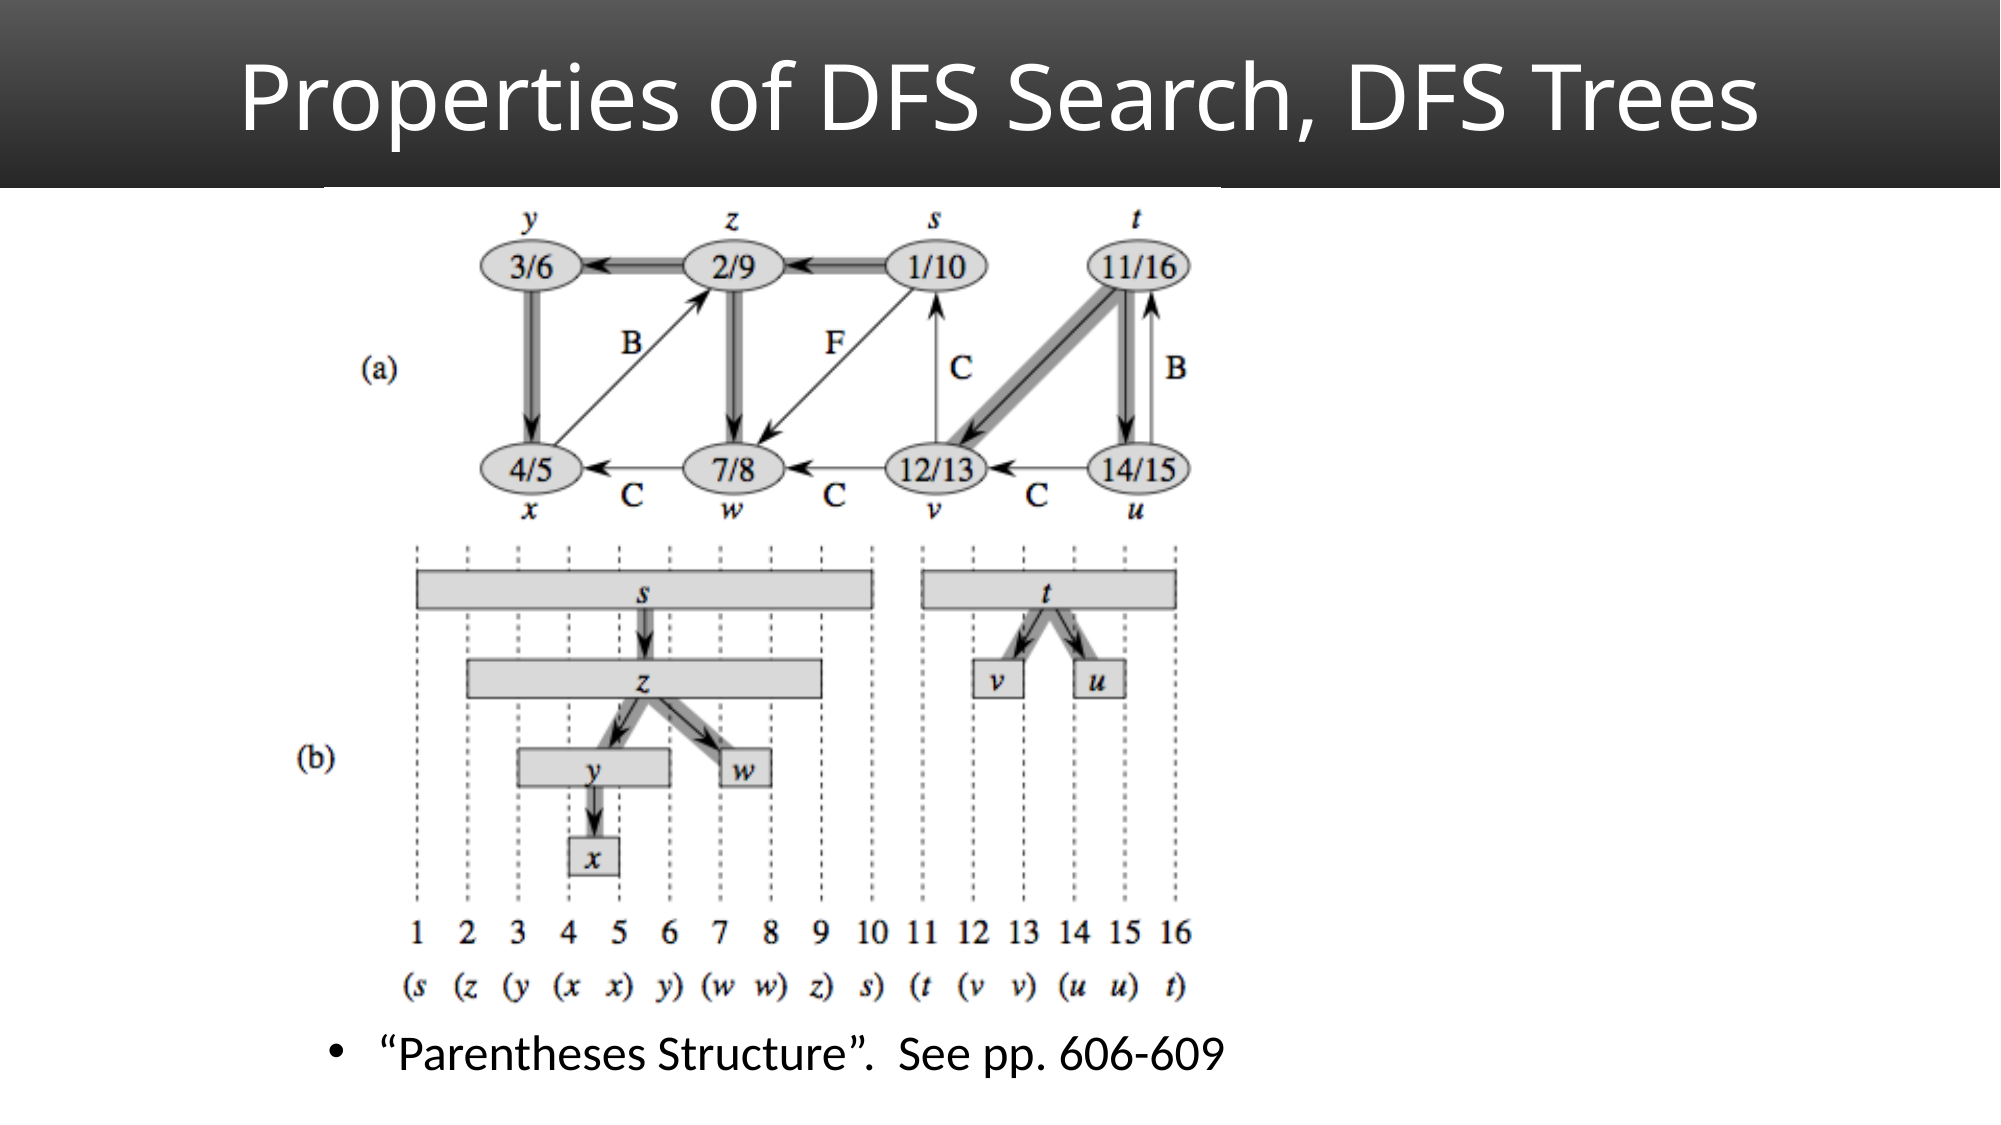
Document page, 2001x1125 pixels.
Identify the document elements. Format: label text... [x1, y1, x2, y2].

list “Parentheses Structure”. See pp. 606-609 [312, 1012, 1667, 1088]
picture [253, 187, 1221, 1011]
title Properties of DFS Search, DFS Trees [99, 24, 1900, 163]
